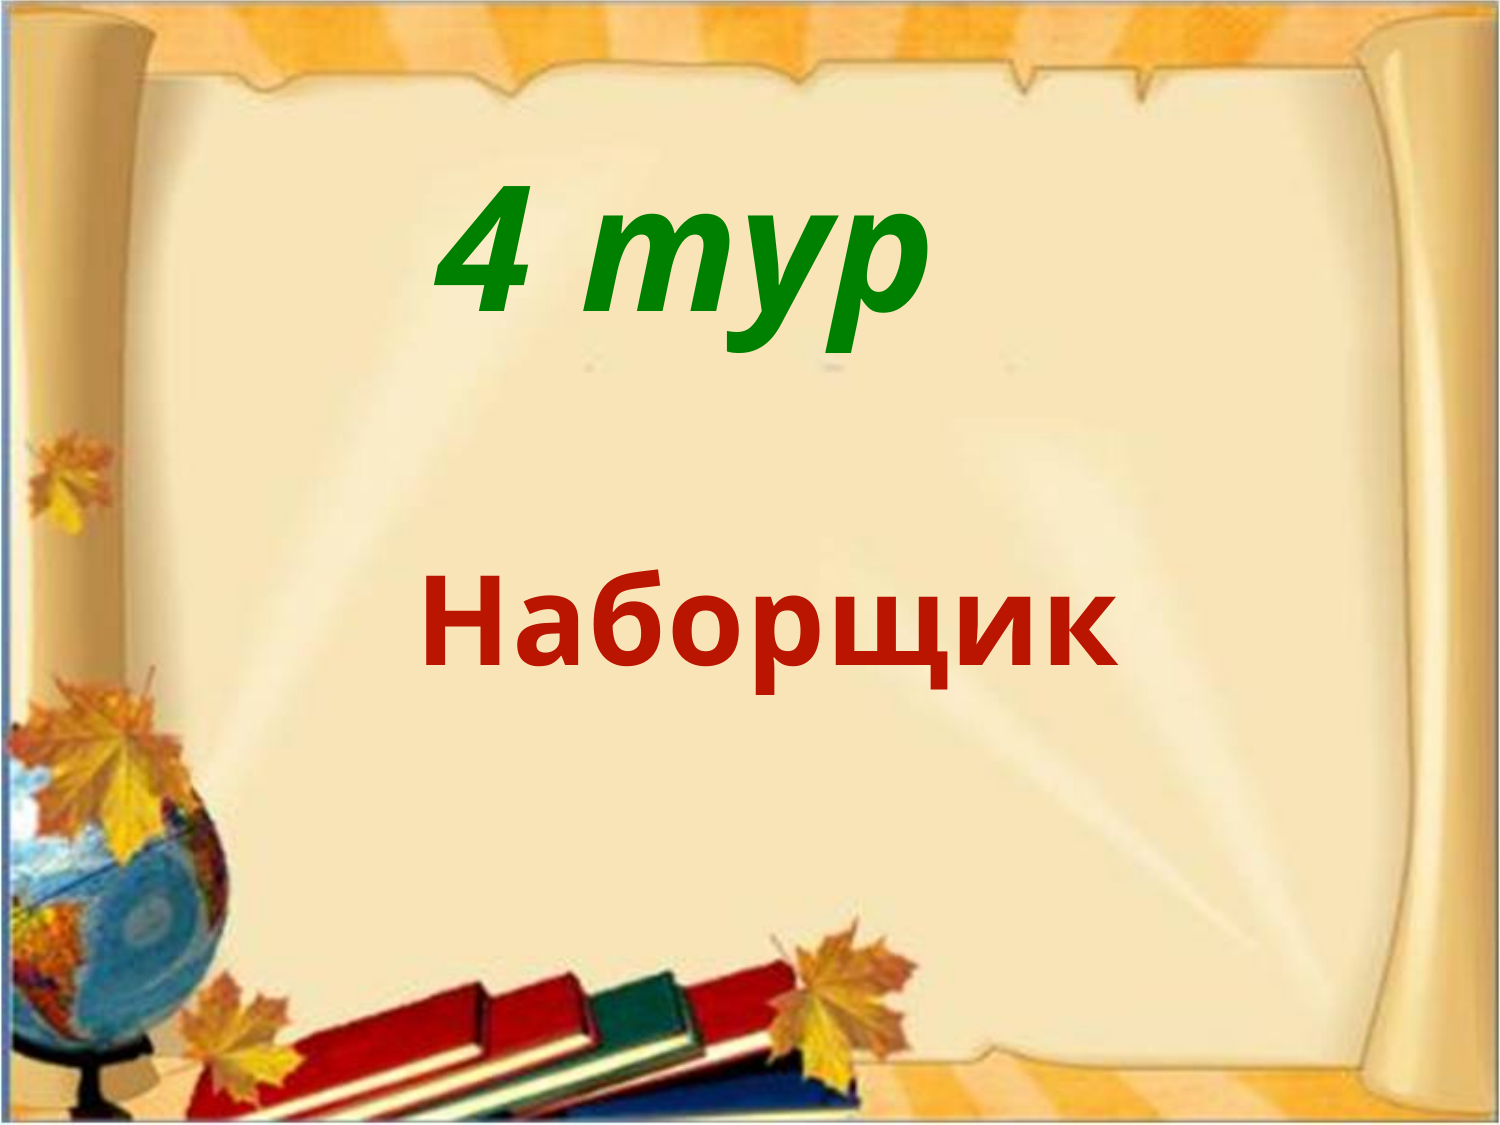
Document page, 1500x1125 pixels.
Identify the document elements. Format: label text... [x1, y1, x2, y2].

picture [0, 0, 1500, 1125]
text_box 4 тур [421, 128, 997, 354]
title Наборщик [163, 445, 1372, 786]
